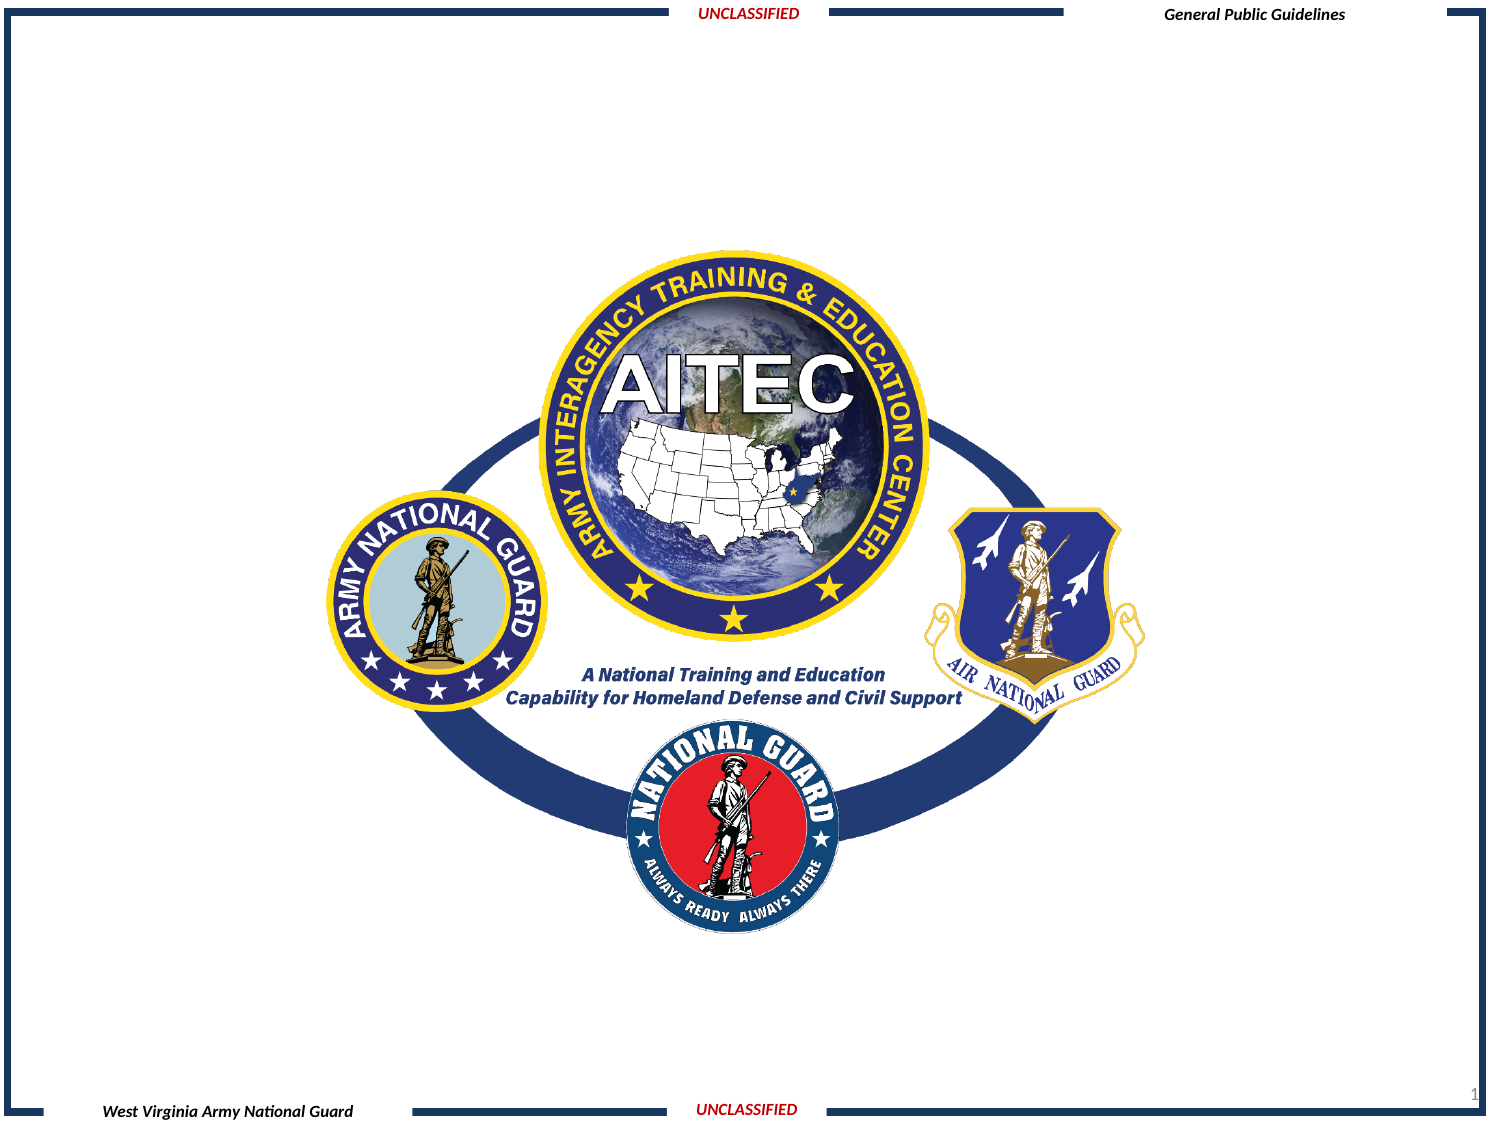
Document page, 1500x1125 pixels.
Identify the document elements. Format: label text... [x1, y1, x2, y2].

slide_number 1 [1144, 1062, 1495, 1123]
picture [326, 186, 1145, 934]
